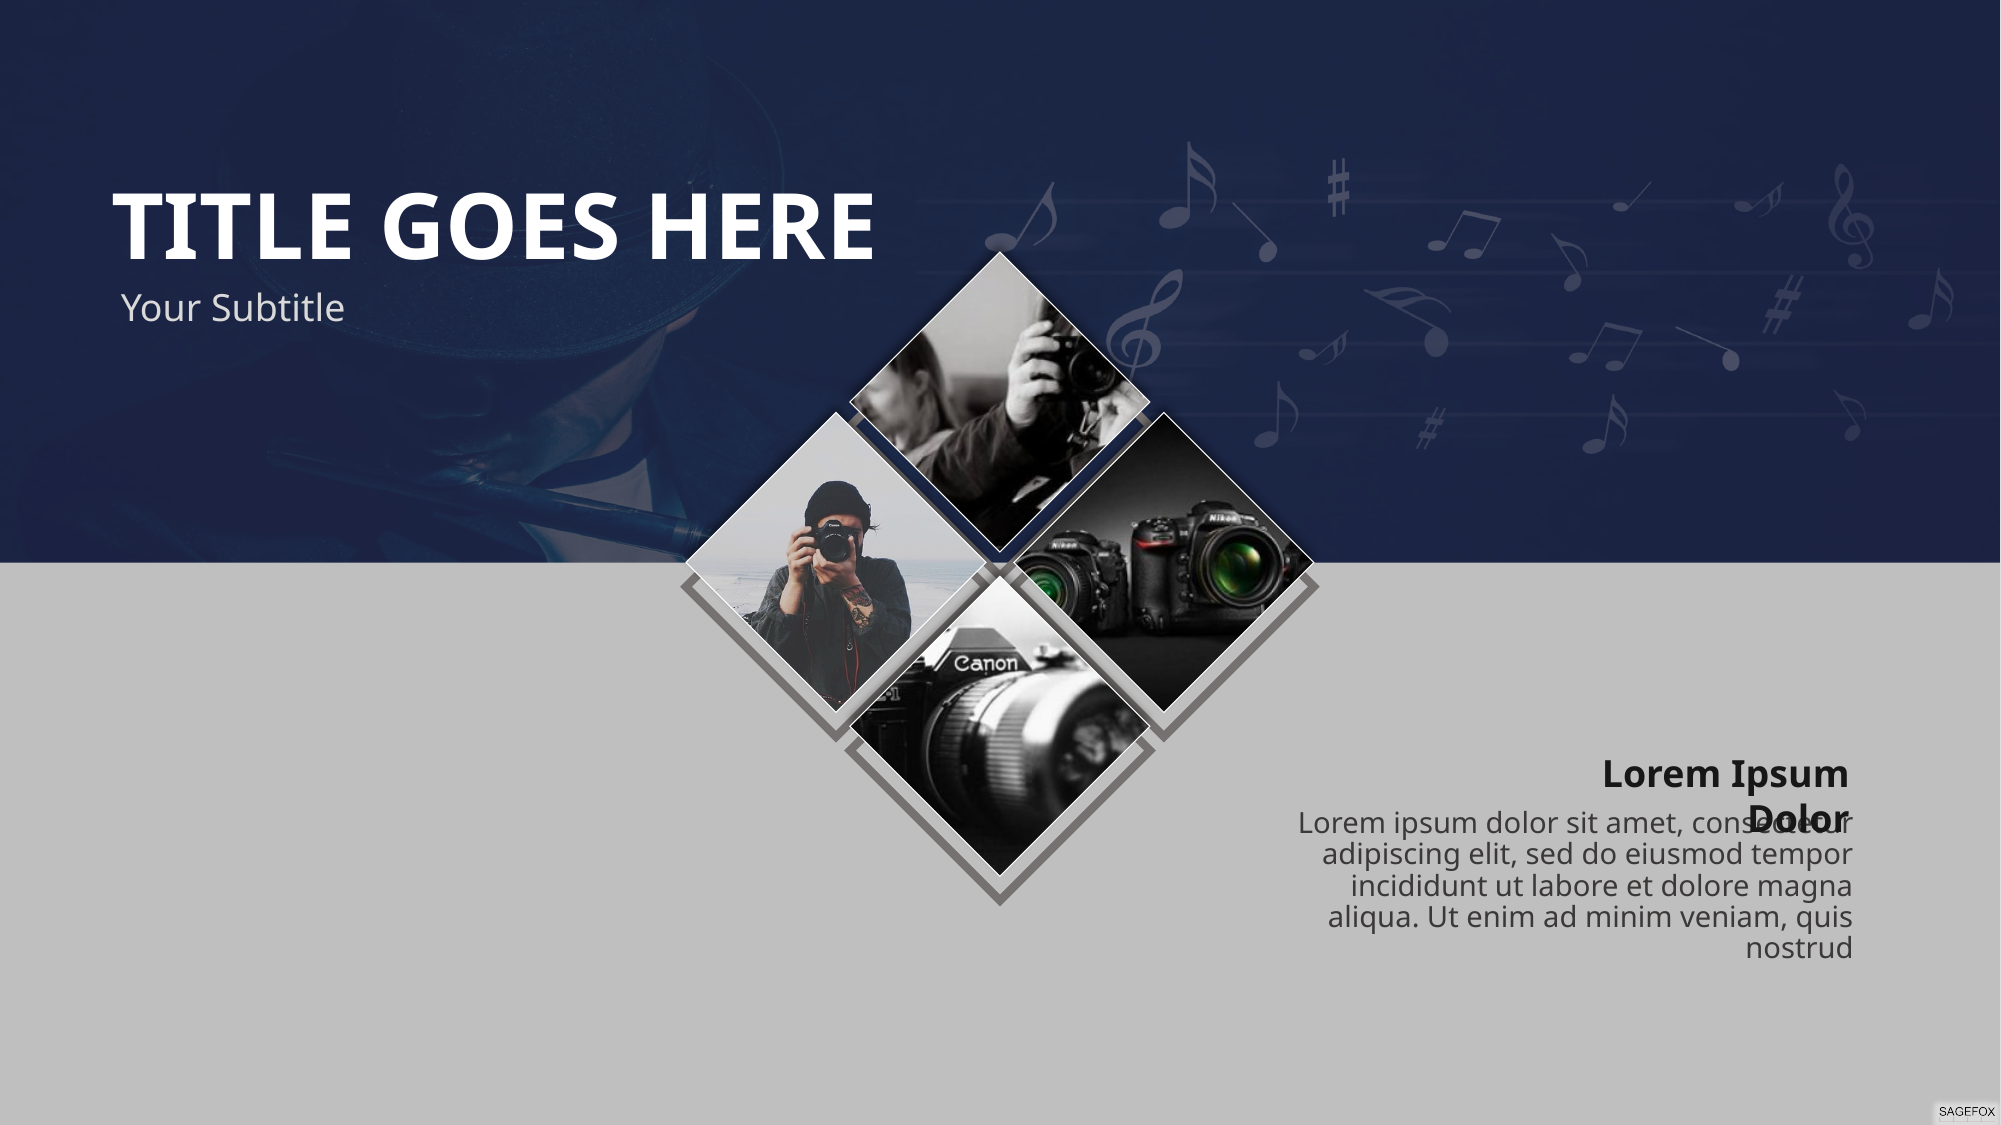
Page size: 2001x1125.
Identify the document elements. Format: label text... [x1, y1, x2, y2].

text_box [1287, 742, 1865, 945]
picture [1936, 1106, 1997, 1123]
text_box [686, 412, 987, 737]
text_box [0, 561, 2000, 1125]
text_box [849, 576, 1150, 901]
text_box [849, 252, 1150, 576]
text_box TITLE GOES HERE [96, 160, 1000, 285]
text_box Your Subtitle [106, 276, 363, 336]
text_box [1013, 412, 1314, 737]
